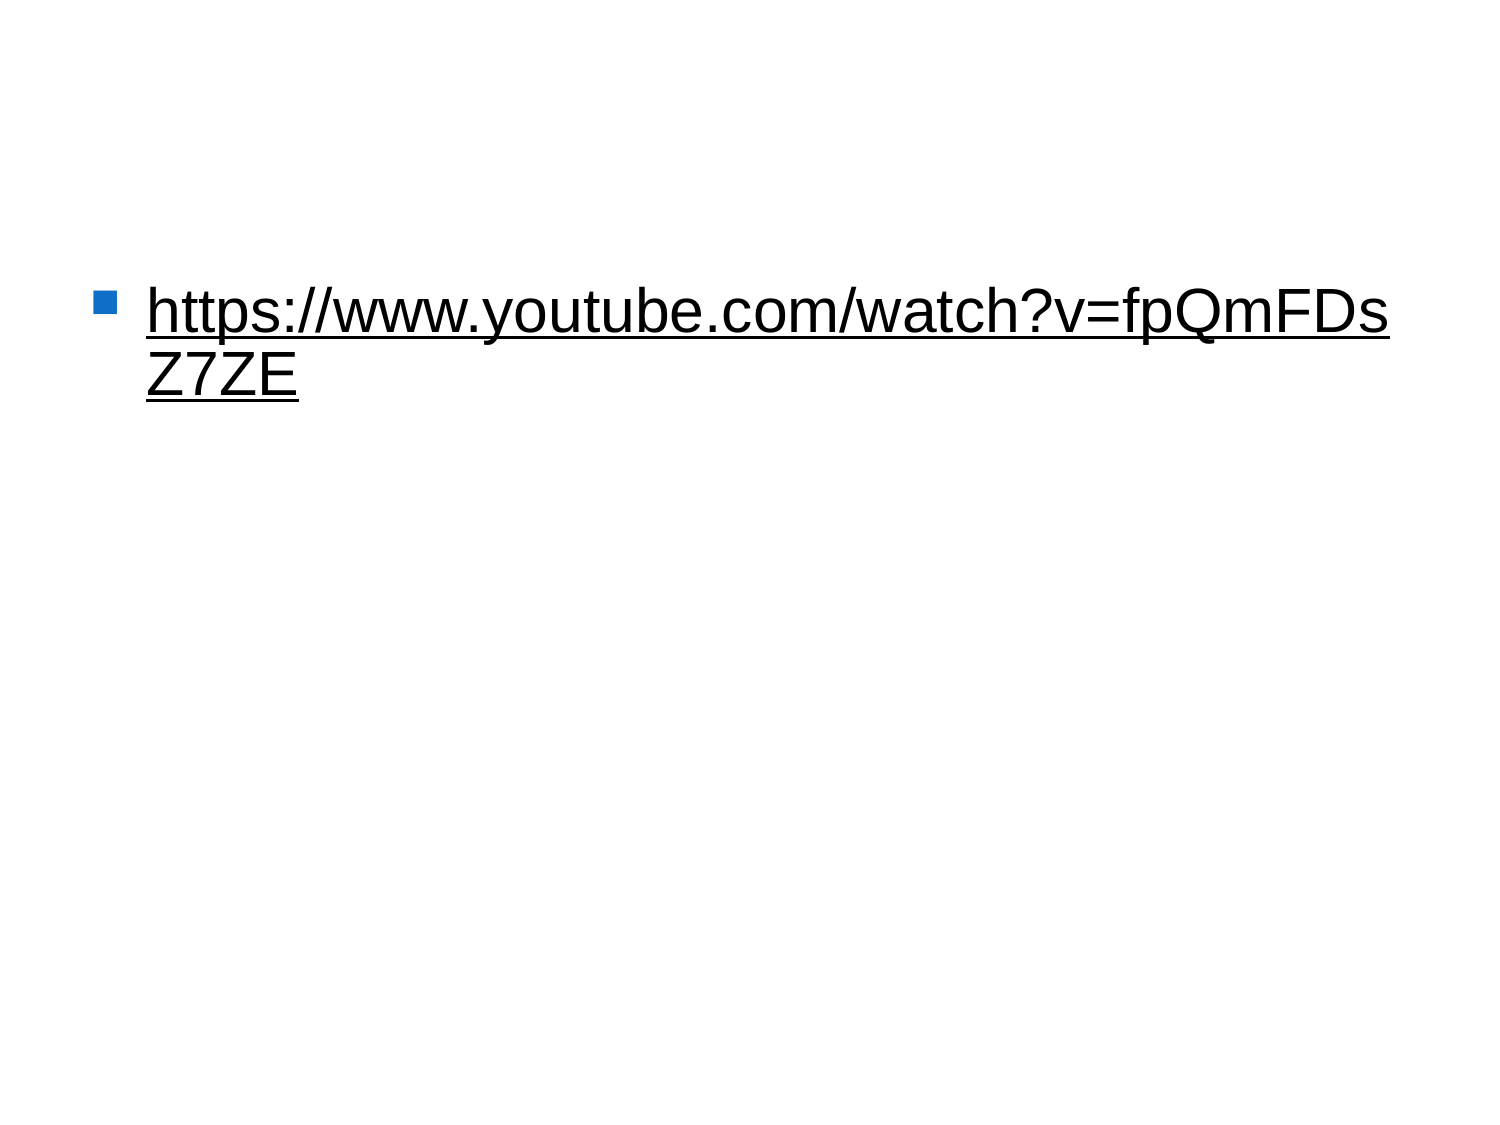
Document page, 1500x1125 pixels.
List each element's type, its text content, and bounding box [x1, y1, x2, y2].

list https://www.youtube.com/watch?v=fpQmFDsZ7ZE [74, 262, 1426, 1006]
